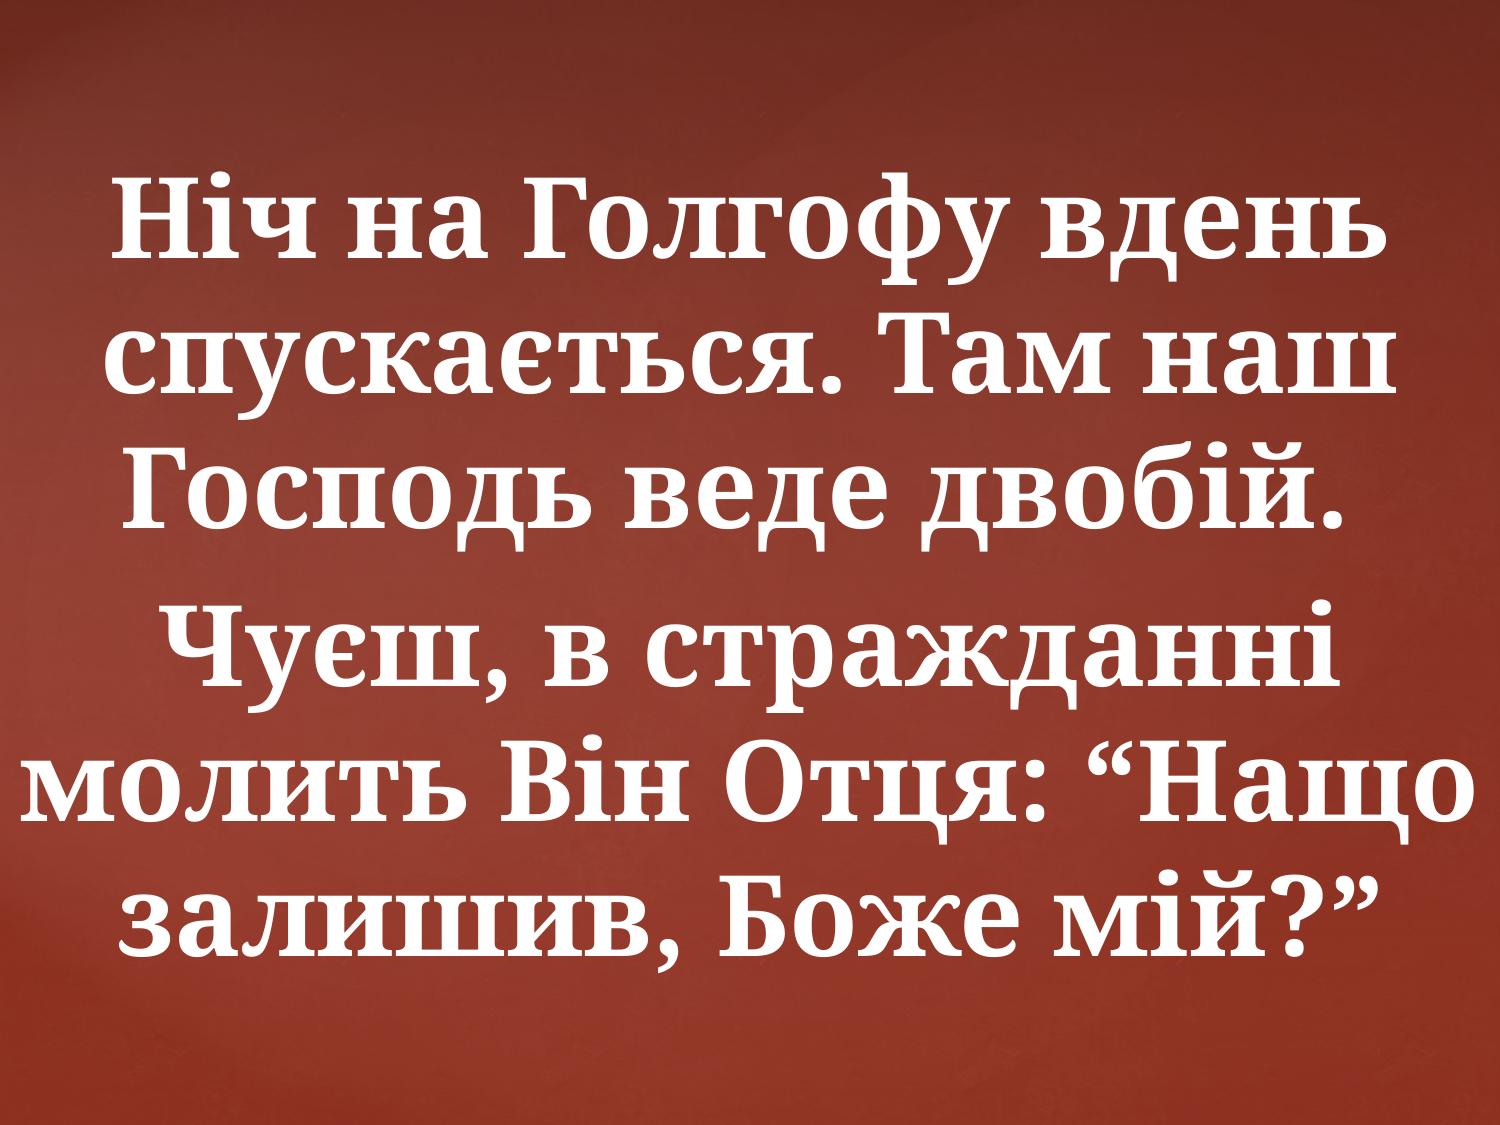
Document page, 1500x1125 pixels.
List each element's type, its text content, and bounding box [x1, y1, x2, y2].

list Ніч на Голгофу вдень спускається. Там наш Господь веде двобій. Чуєш, в стражданні молить Він Отця: “Нащо залишив, Боже мій?” [0, 0, 1500, 1125]
